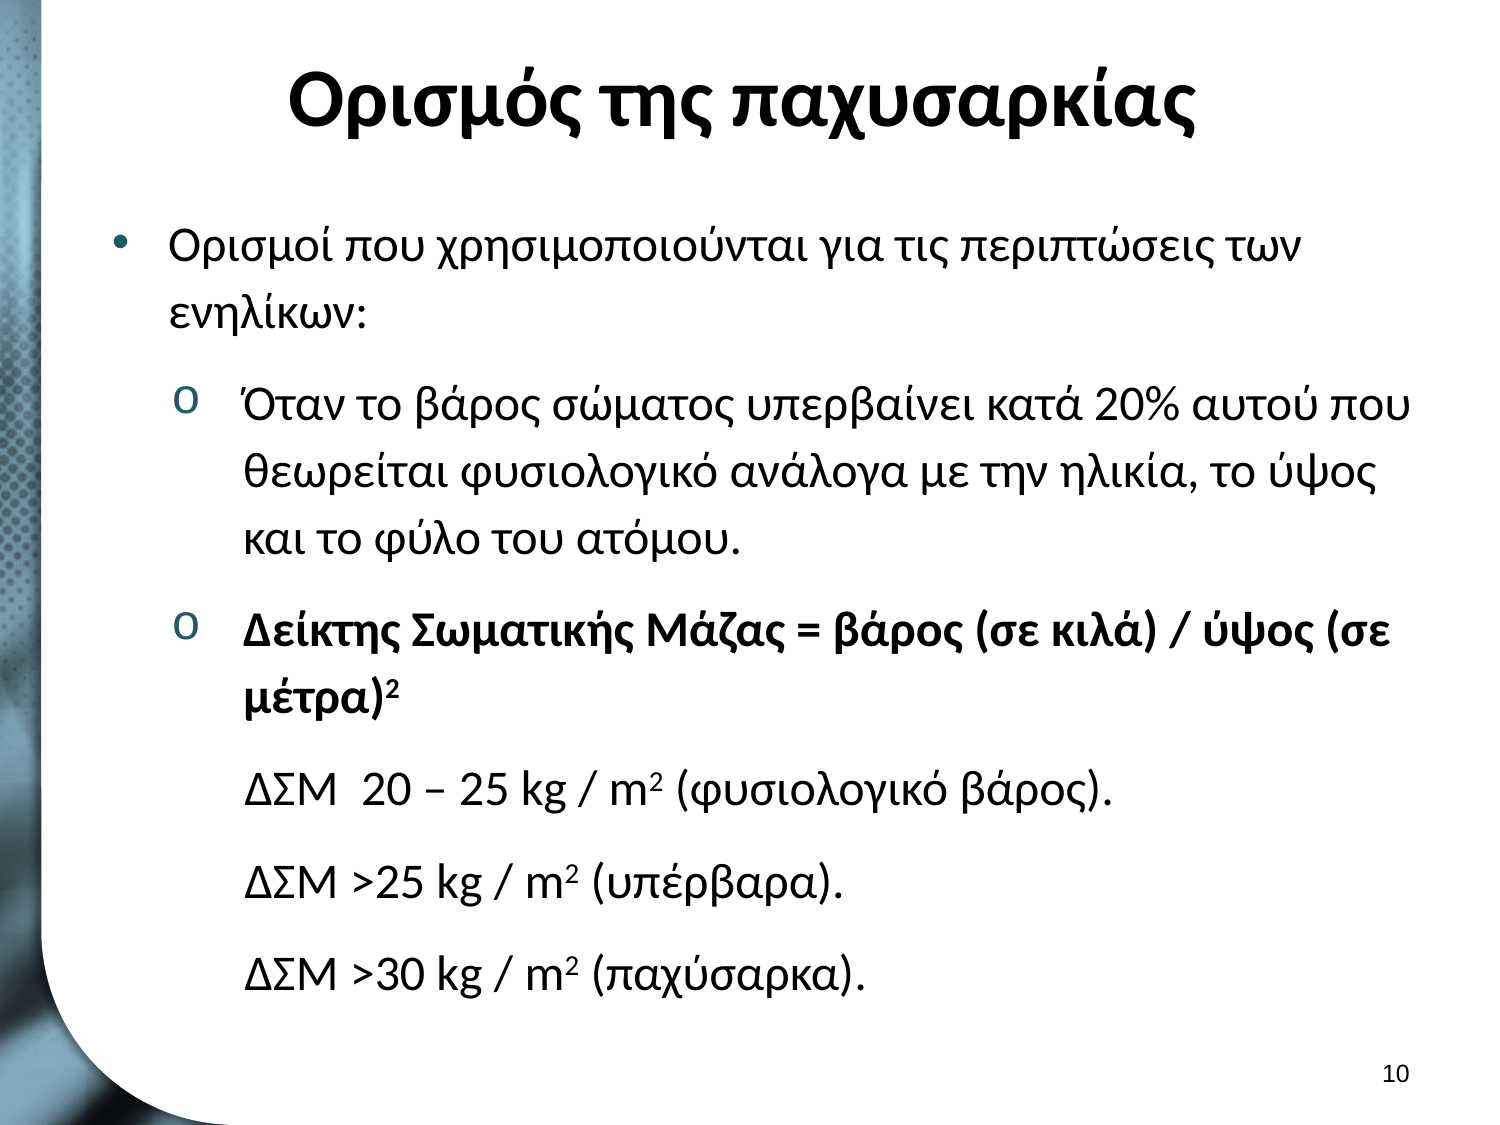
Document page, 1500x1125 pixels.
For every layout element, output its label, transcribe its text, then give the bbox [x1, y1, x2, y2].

title Ορισμός της παχυσαρκίας [76, 19, 1427, 169]
slide_number 9 [1074, 1042, 1425, 1103]
list Ορισμοί που χρησιμοποιούνται για τις περιπτώσεις των ενηλίκων: Όταν το βάρος σώματος υπερβαίνει κατά 20% αυτού που θεωρείται φυσιολογικό ανάλογα με την ηλικία, το ύψος και το φύλο του ατόμου. Δείκτης Σωματικής Μάζας = βάρος (σε κιλά) / ύψος (σε μέτρα)2 ΔΣΜ 20 – 25 kg / m2 (φυσιολογικό βάρος). ΔΣΜ >25 kg / m2 (υπέρβαρα). ΔΣΜ >30 kg / m2 (παχύσαρκα). [96, 196, 1447, 1024]
